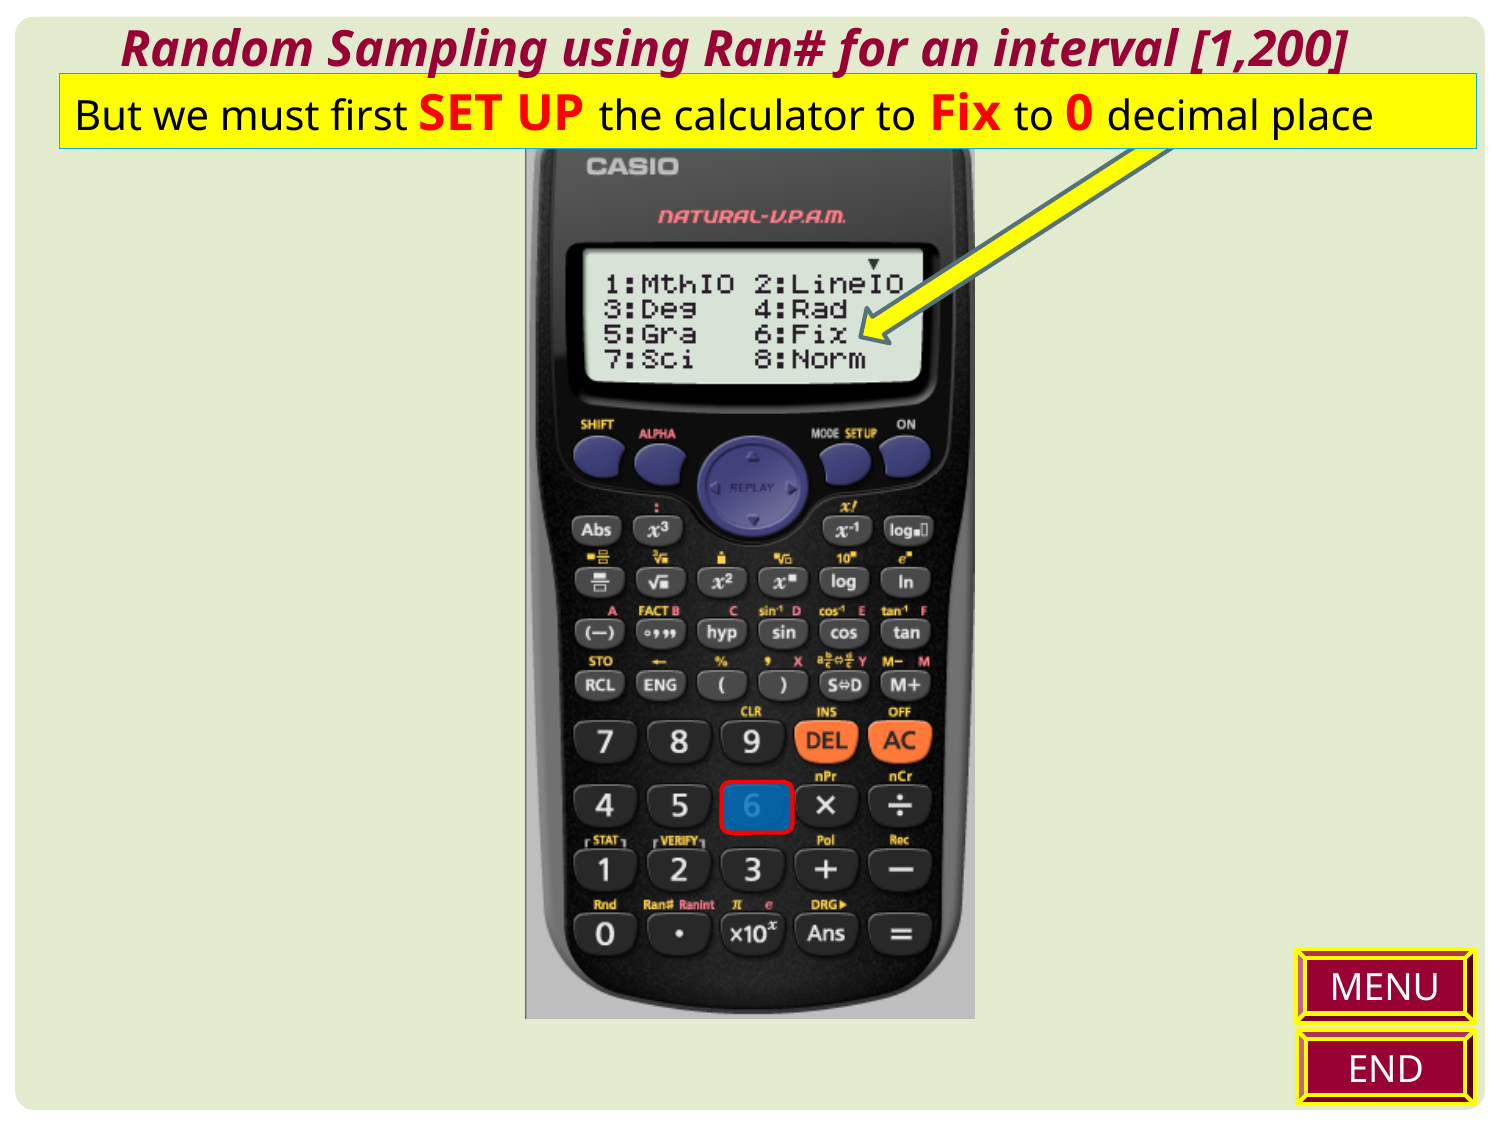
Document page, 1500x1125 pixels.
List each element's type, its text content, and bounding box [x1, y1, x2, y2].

text_box We want the calculator in STATS mode [1302, 951, 1468, 956]
text_box [1302, 1016, 1468, 1021]
text_box [975, 149, 1175, 278]
text_box END [1295, 1028, 1477, 1106]
picture [525, 150, 975, 1019]
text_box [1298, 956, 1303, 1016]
text_box [1304, 1097, 1468, 1102]
text_box But we must first SET UP the calculator to Fix to 0 decimal place [59, 73, 1477, 149]
text_box MENU [1293, 947, 1477, 1025]
text_box Finding Standard Deviation [1303, 1032, 1468, 1037]
text_box [1299, 1037, 1304, 1098]
text_box Random Sampling using Ran# for an interval [1,200] [51, 9, 1418, 85]
picture [525, 105, 975, 147]
